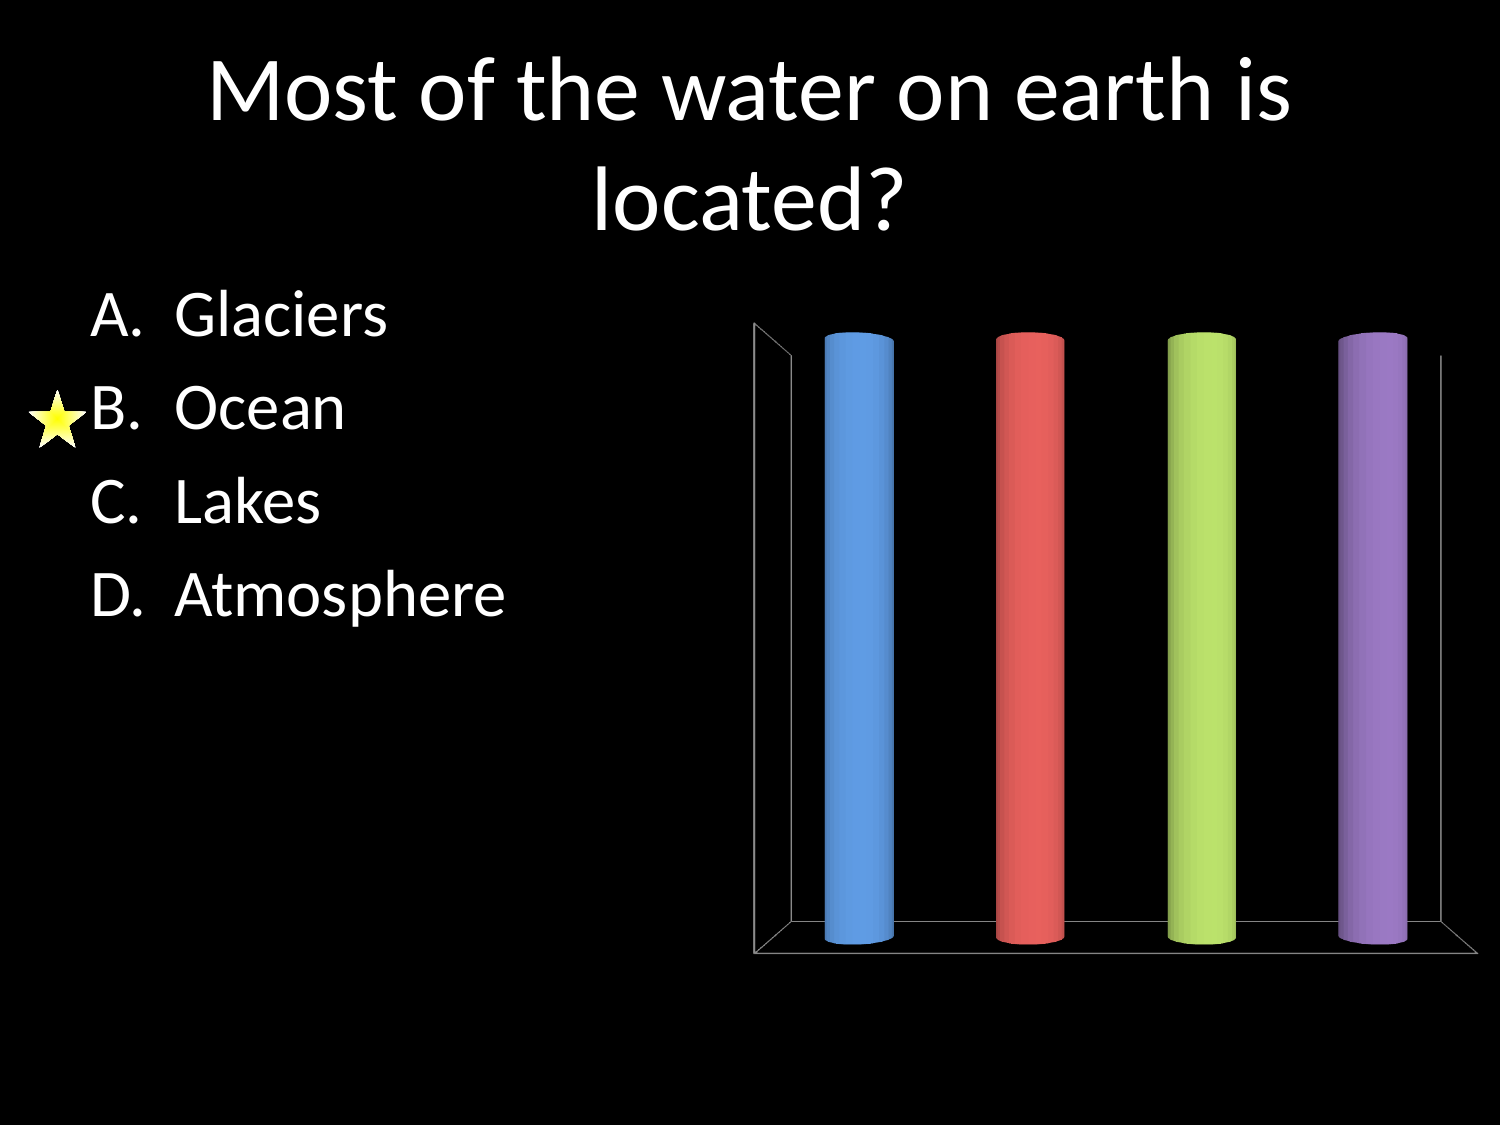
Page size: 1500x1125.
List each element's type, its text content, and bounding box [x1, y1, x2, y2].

title Most of the water on earth is located? [75, 45, 1425, 233]
text_box [26, 387, 89, 450]
list Glaciers Ocean Lakes Atmosphere [75, 262, 737, 1005]
chart [739, 262, 1490, 1107]
